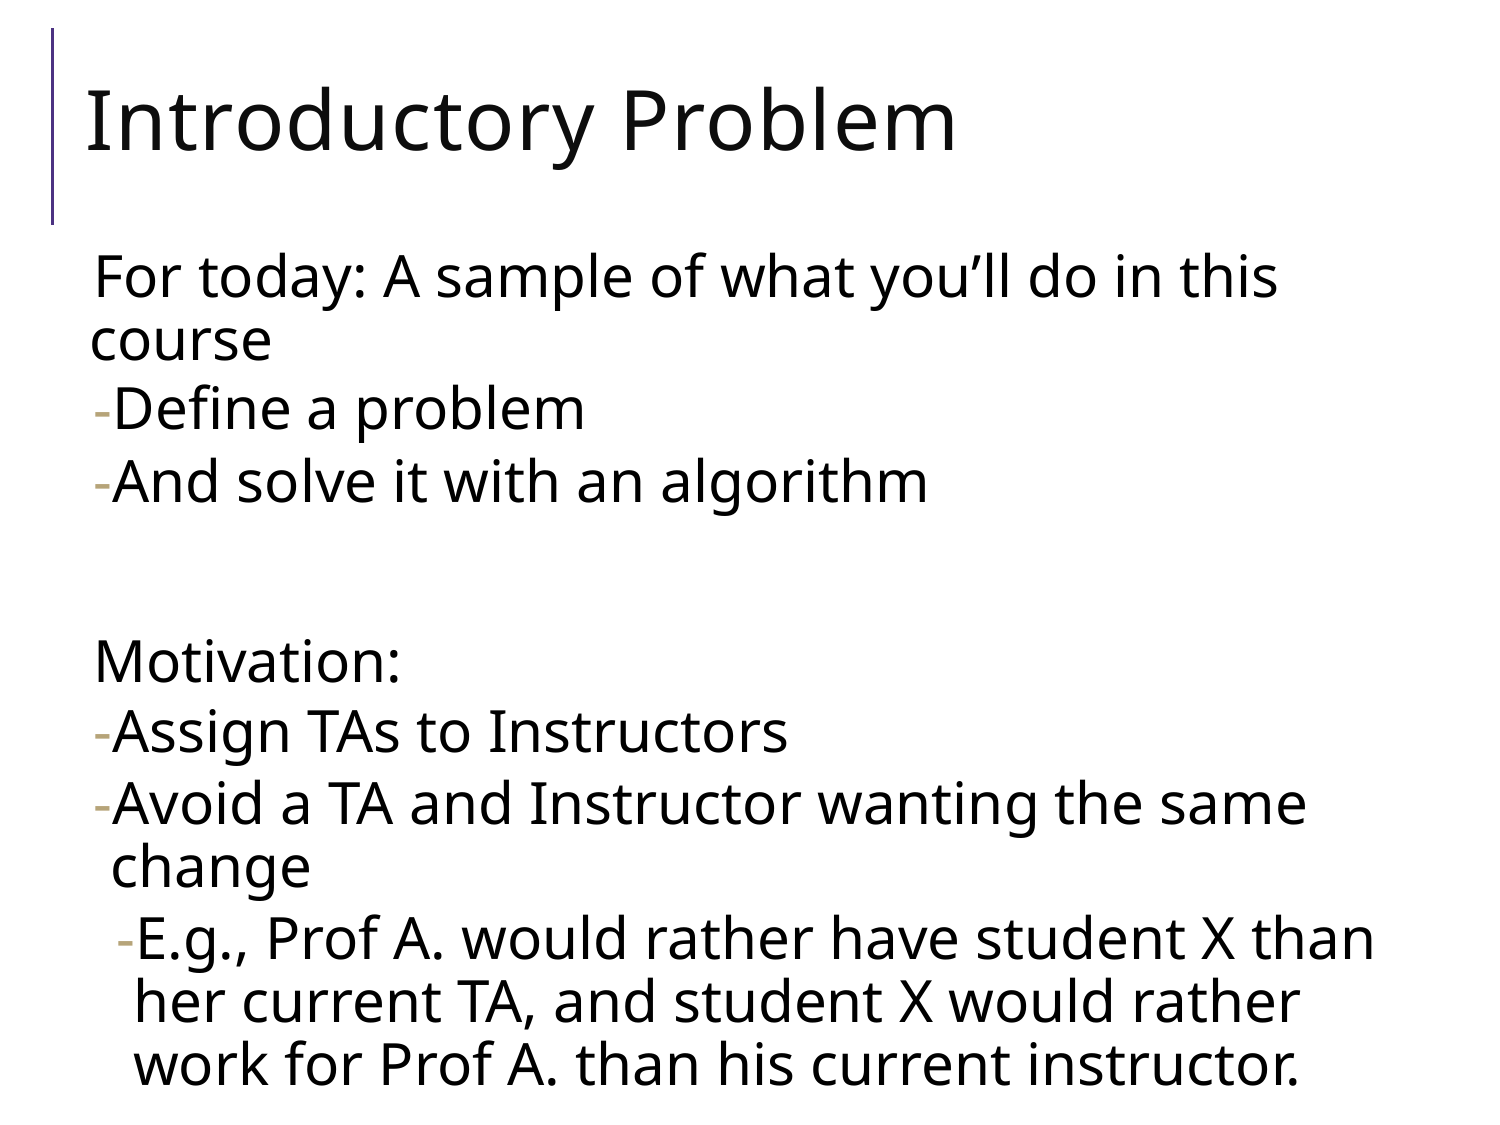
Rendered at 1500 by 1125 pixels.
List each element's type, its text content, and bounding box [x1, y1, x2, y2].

list For today: A sample of what you’ll do in this course Define a problem And solve it with an algorithm Motivation: Assign TAs to Instructors Avoid a TA and Instructor wanting the same change E.g., Prof A. would rather have student X than her current TA, and student X would rather work for Prof A. than his current instructor. [70, 240, 1448, 1035]
title Introductory Problem [70, 43, 1448, 210]
